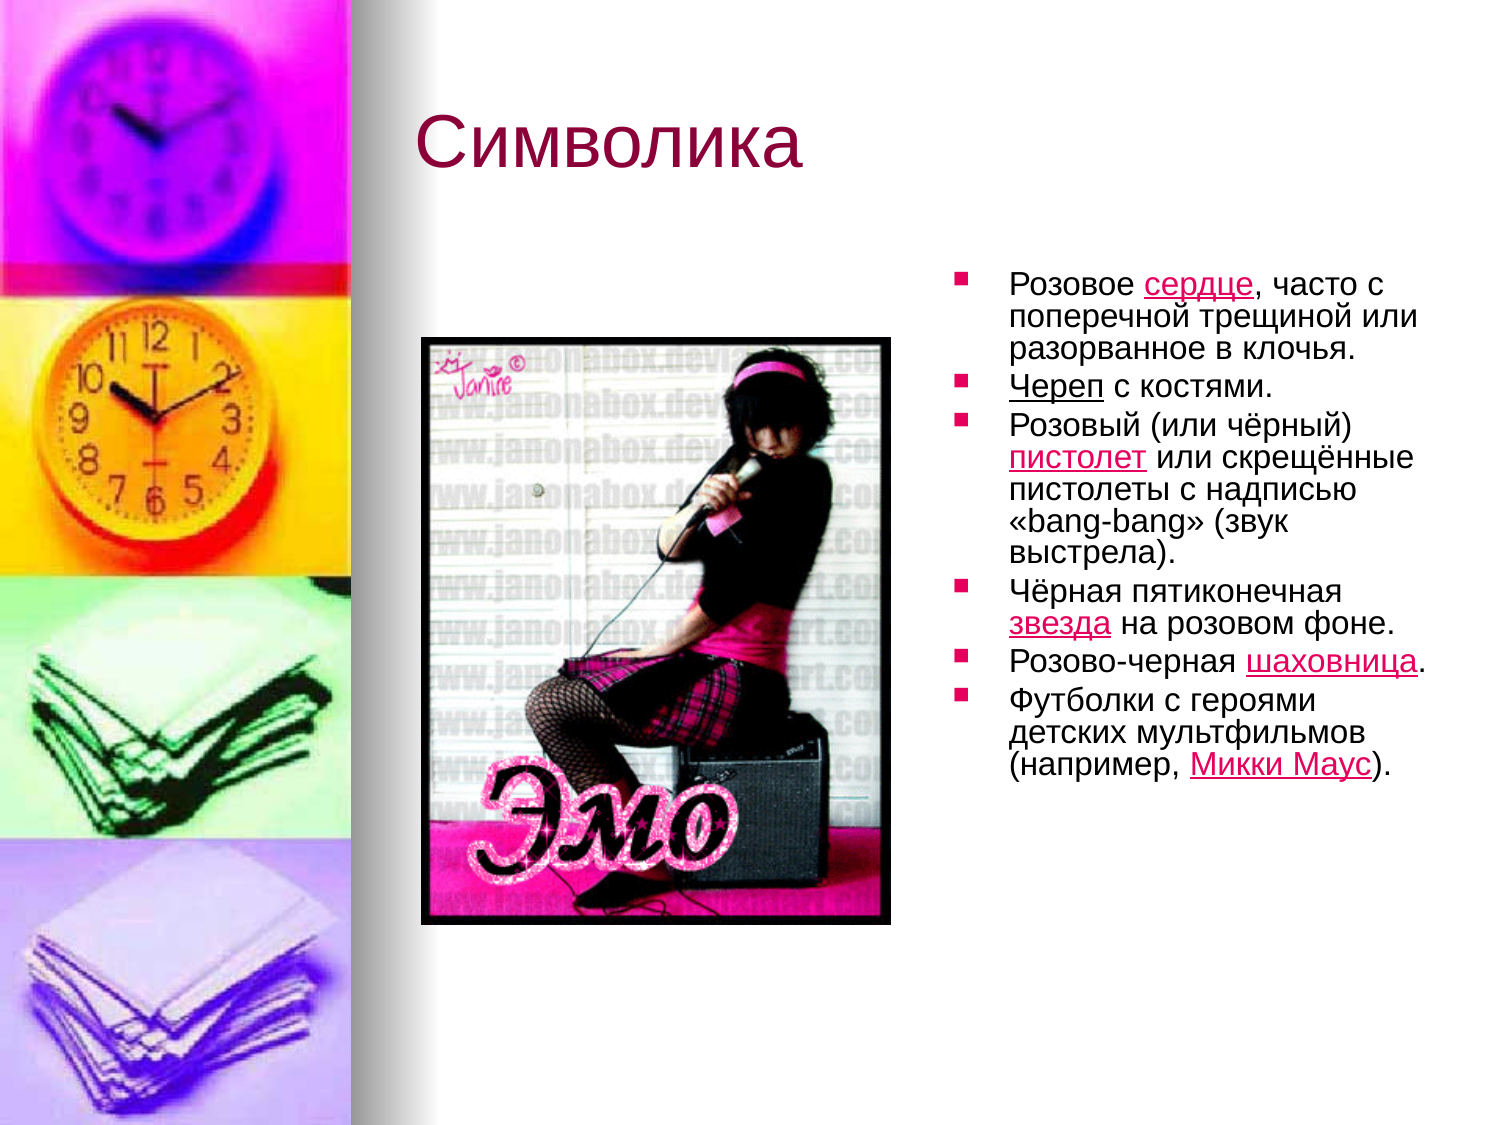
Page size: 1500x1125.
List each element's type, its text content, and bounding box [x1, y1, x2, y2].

picture [0, 0, 351, 1125]
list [421, 337, 891, 925]
title Символика [399, 37, 1450, 238]
list Розовое сердце, часто с поперечной трещиной или разорванное в клочья. Череп с костями. Розовый (или чёрный) пистолет или скрещённые пистолеты с надписью «bang-bang» (звук выстрела). Чёрная пятиконечная звезда на розовом фоне. Розово-черная шаховница. Футболки с героями детских мультфильмов (например, Микки Маус). [937, 262, 1450, 1000]
